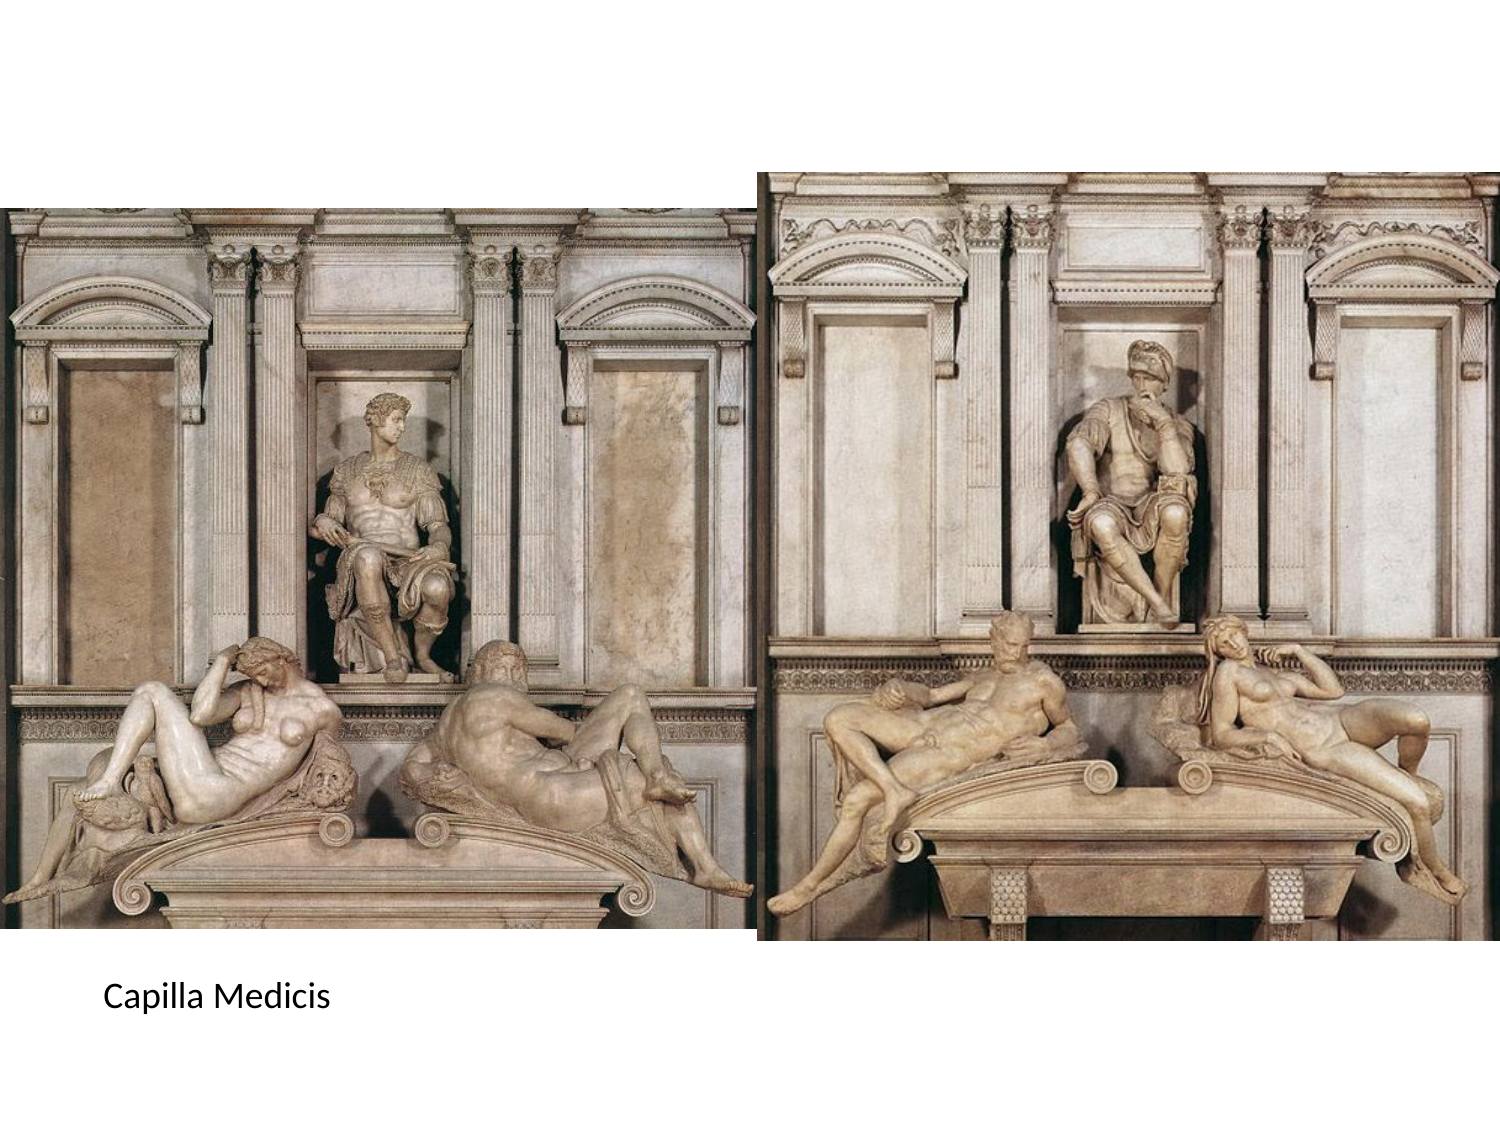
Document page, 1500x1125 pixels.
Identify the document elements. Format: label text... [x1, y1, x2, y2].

text_box Capilla Medicis [88, 964, 727, 1024]
picture [0, 172, 1500, 941]
